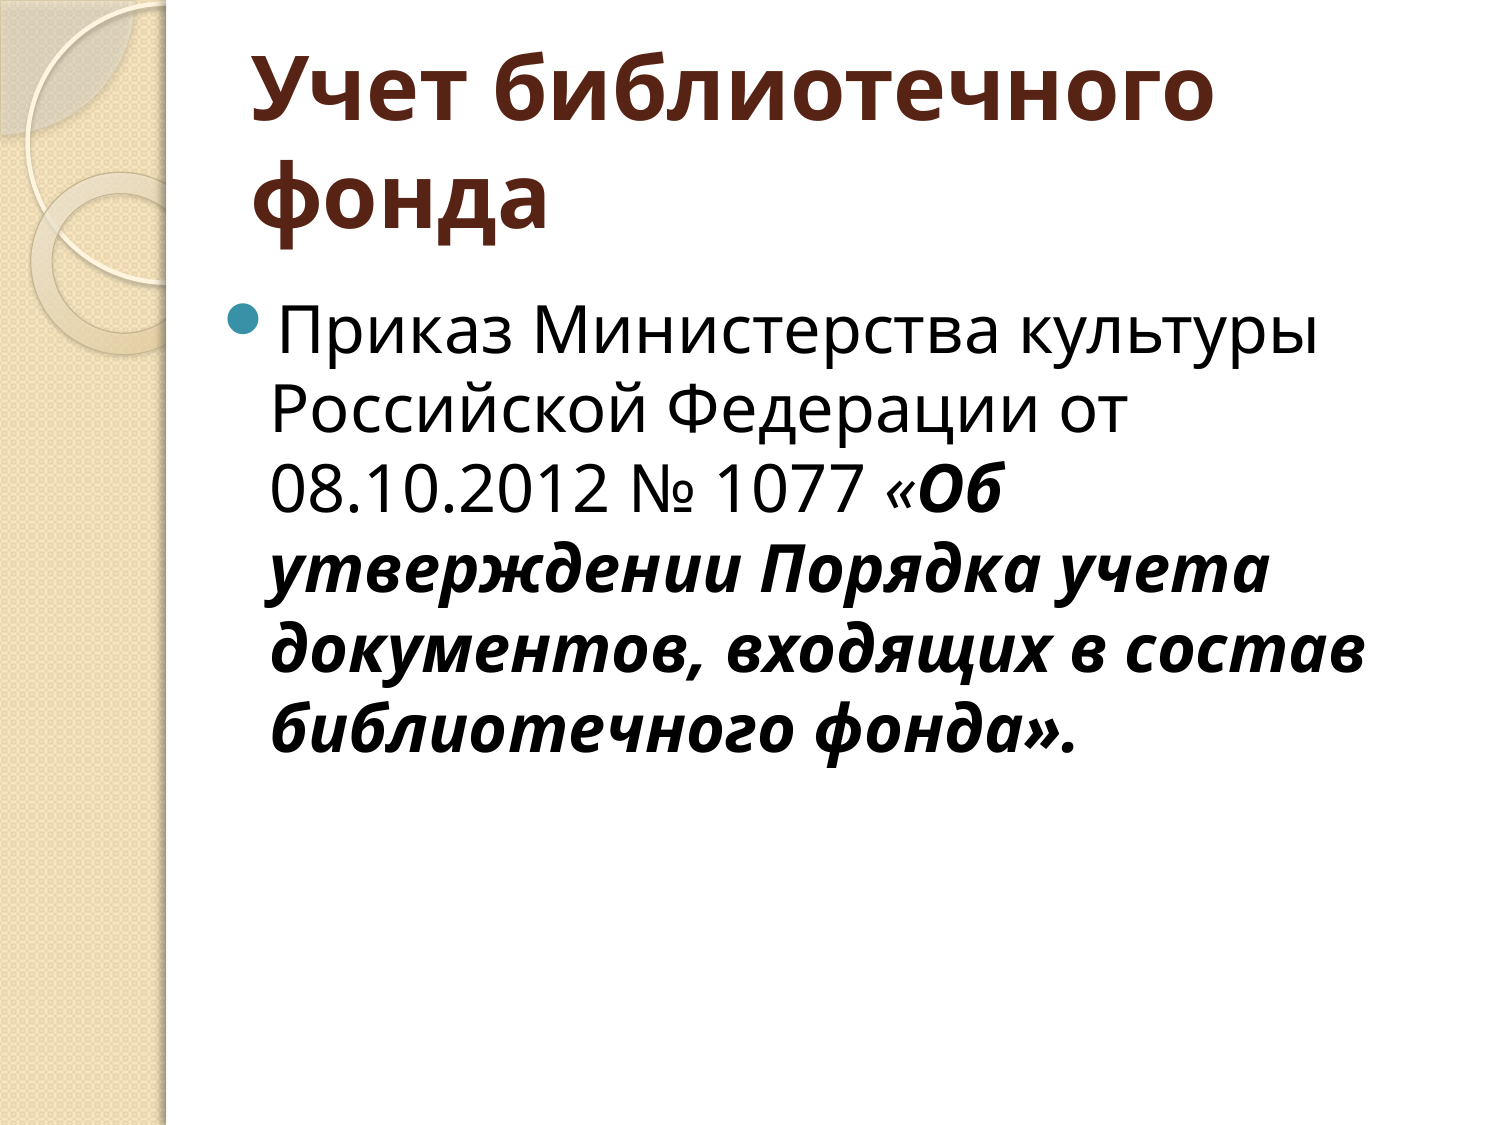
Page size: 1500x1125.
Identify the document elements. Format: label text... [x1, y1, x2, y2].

title Учет библиотечного фонда [235, 45, 1466, 233]
list Приказ Министерства культуры Российской Федерации от 08.10.2012 № 1077 «Об утверждении Порядка учета документов, входящих в состав библиотечного фонда». [194, 278, 1425, 1067]
